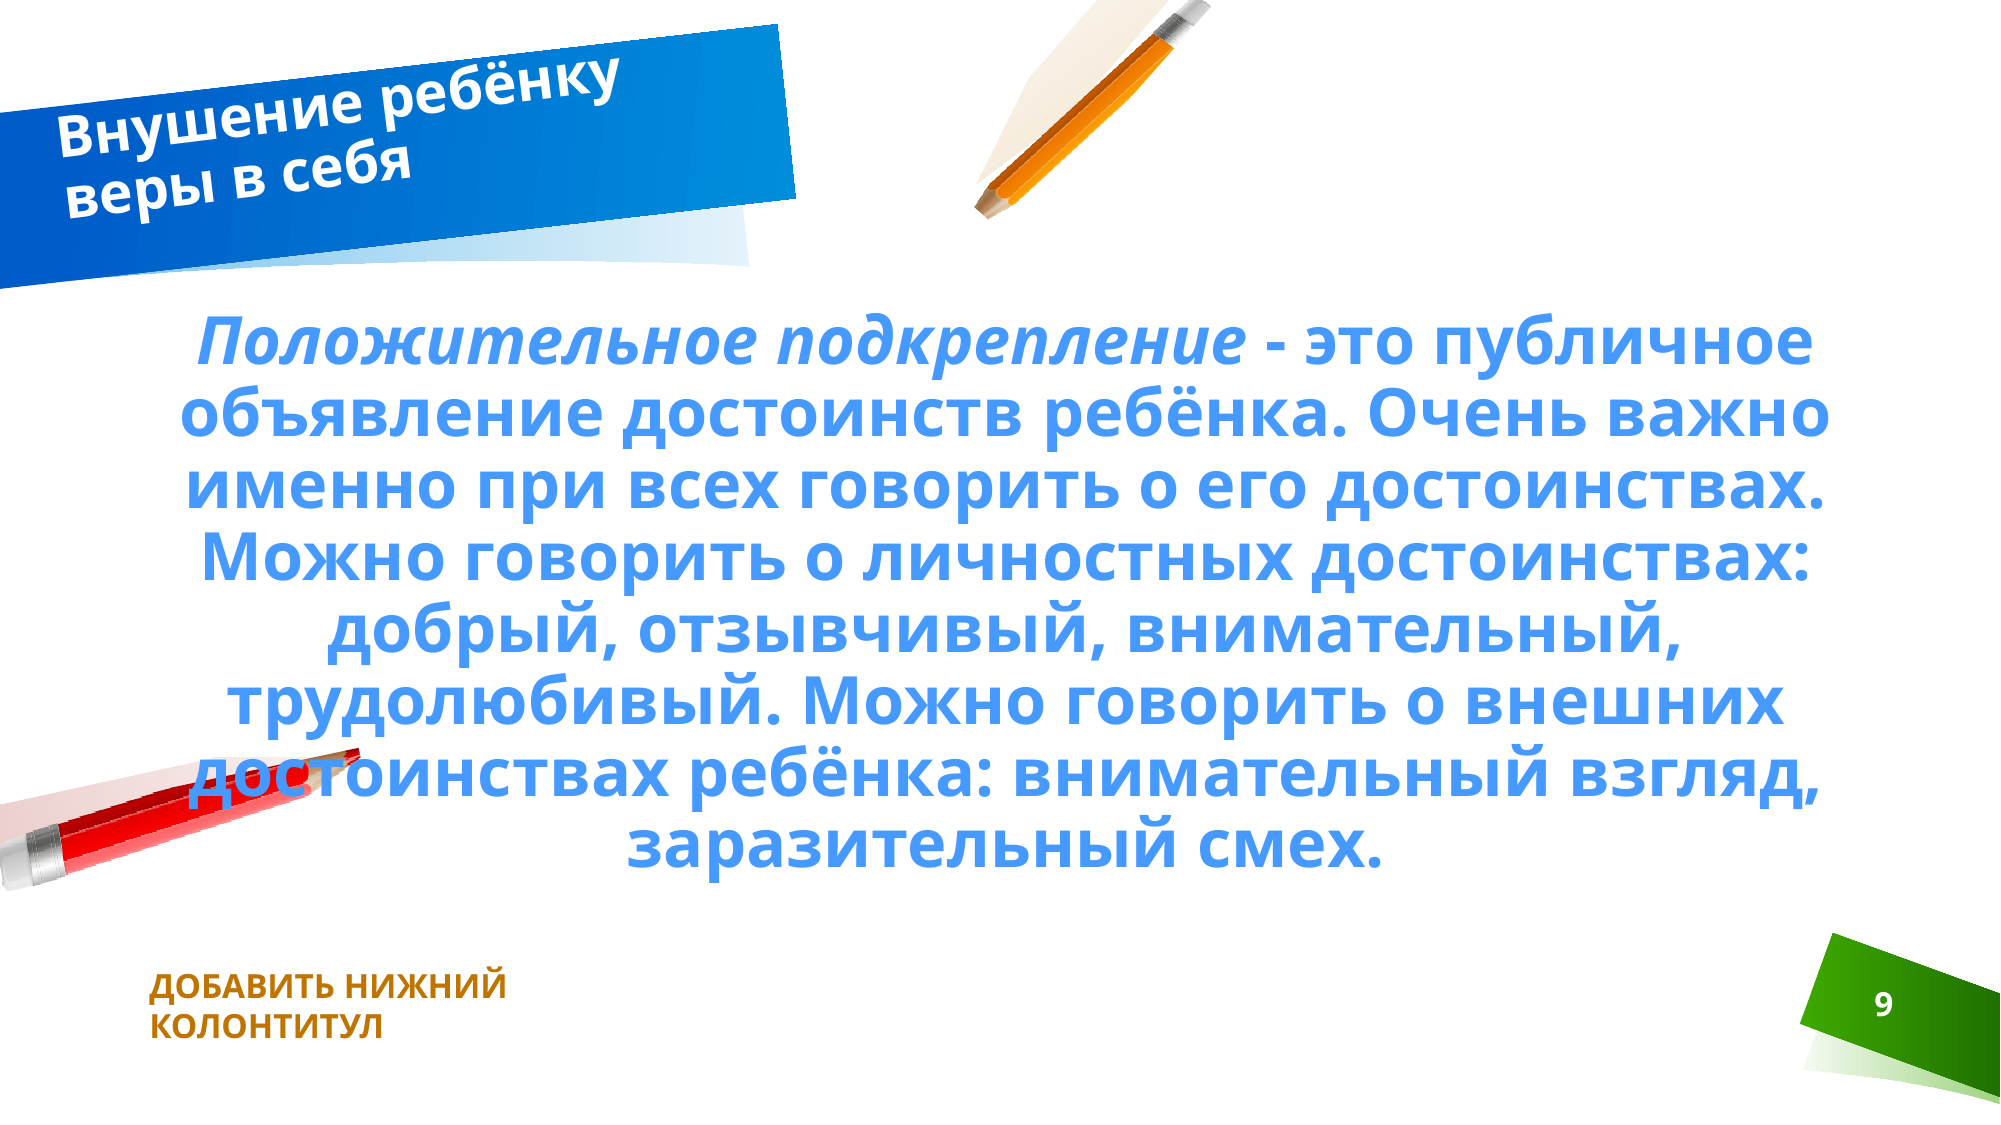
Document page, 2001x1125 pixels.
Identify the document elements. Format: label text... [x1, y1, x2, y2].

title Внушение ребёнку веры в себя [36, 15, 779, 319]
list Положительное подкрепление - это публичное объявление достоинств ребёнка. Очень важно именно при всех говорить о его достоинствах. Можно говорить о личностных достоинствах: добрый, отзывчивый, внимательный, трудолюбивый. Можно говорить о внешних достоинствах ребёнка: внимательный взгляд, заразительный смех. [149, 299, 1863, 1014]
slide_number 9 [1831, 975, 1937, 1036]
picture [956, 0, 1217, 237]
picture [0, 792, 149, 894]
footer ДОБАВИТЬ НИЖНИЙ КОЛОНТИТУЛ [149, 1014, 583, 1036]
